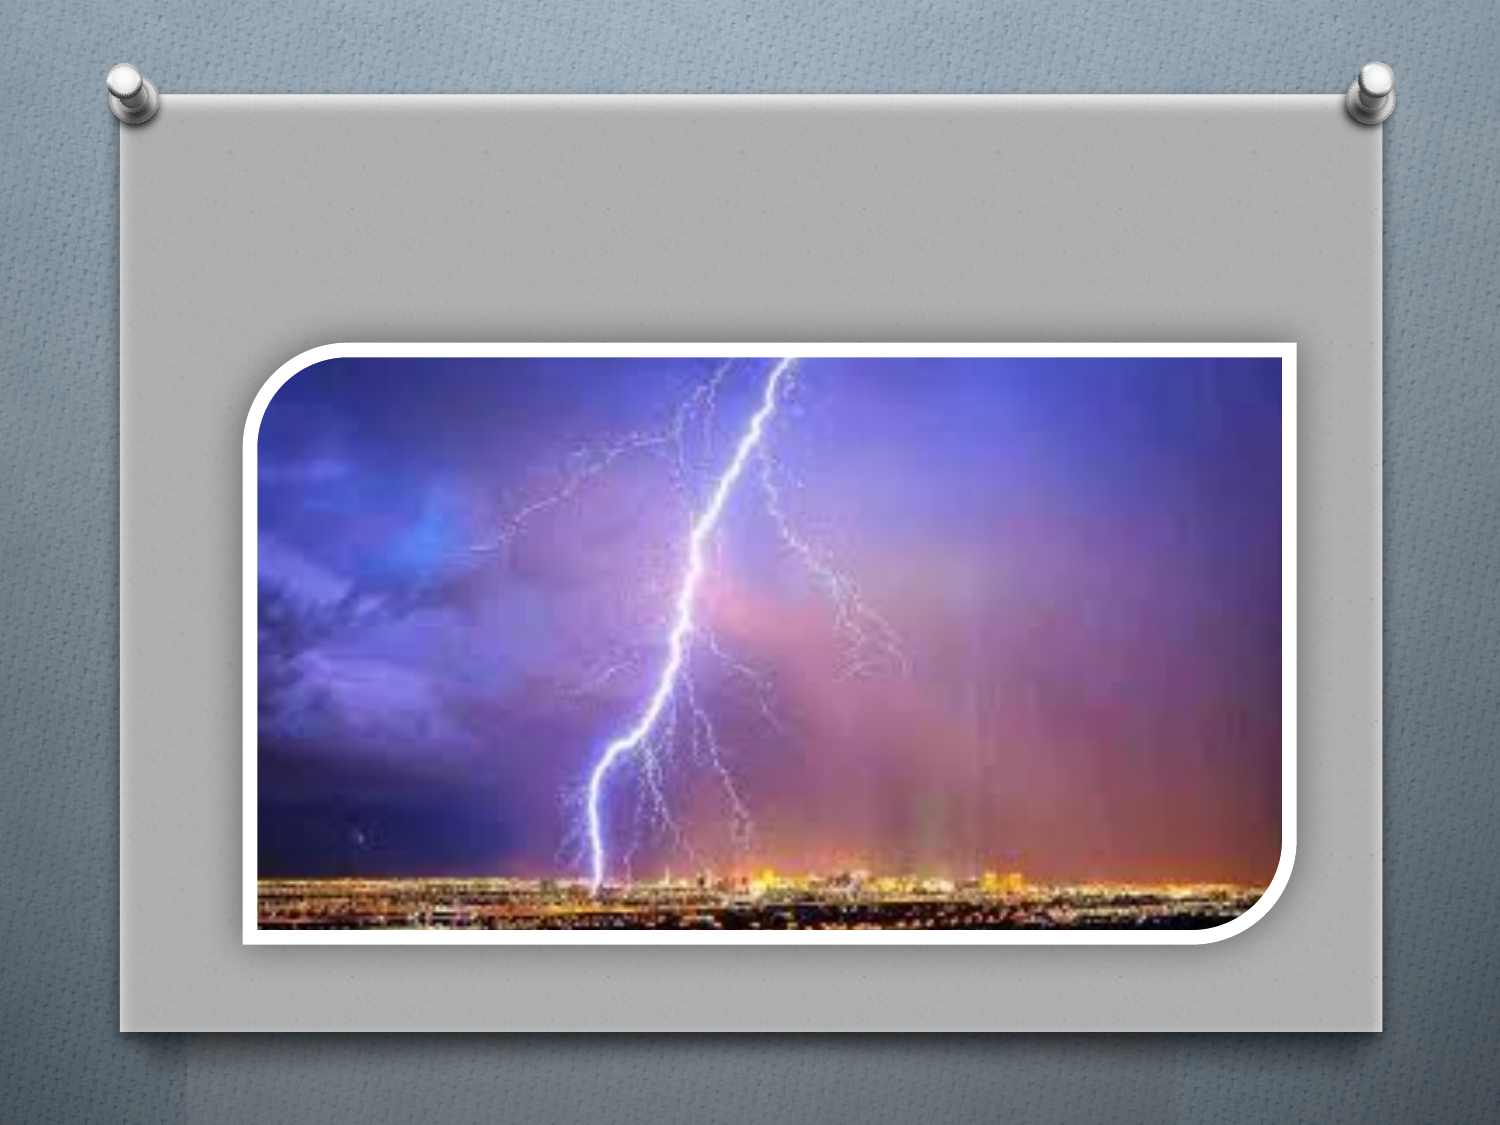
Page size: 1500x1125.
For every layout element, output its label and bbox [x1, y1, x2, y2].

list [249, 349, 1290, 938]
picture [1317, 35, 1439, 156]
picture [75, 29, 198, 153]
